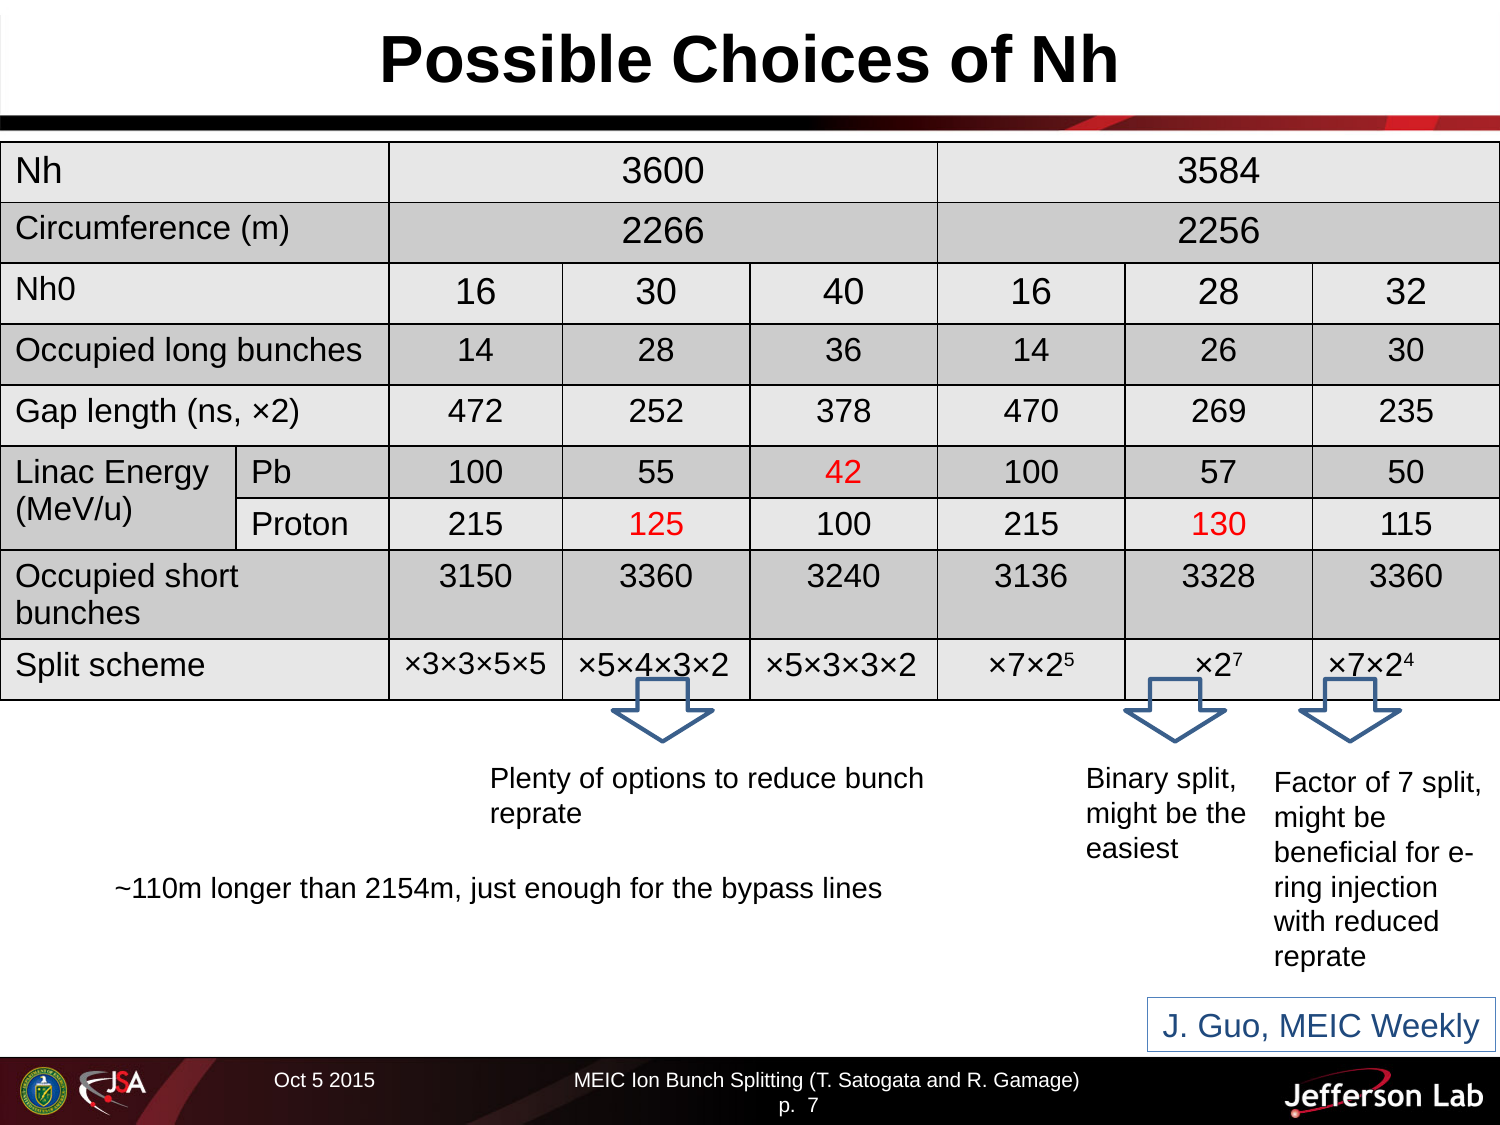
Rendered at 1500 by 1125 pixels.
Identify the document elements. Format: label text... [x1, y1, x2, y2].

table_cell 3328 [1126, 551, 1312, 638]
table_cell ×5×4×3×2 [563, 640, 749, 699]
picture [0, 701, 1500, 1125]
table_cell 30 [563, 264, 749, 323]
table_cell Occupied long bunches [1, 325, 388, 384]
table_cell 130 [1126, 499, 1312, 549]
text_box Binary split, might be the easiest [1071, 752, 1308, 872]
text_box [610, 676, 715, 744]
table_cell 3360 [1313, 551, 1499, 638]
table_cell 378 [751, 386, 937, 445]
table_header 3584 [938, 143, 1499, 202]
table_cell Gap length (ns, ×2) [1, 386, 388, 445]
table_cell Circumference (m) [1, 203, 388, 262]
table_cell 36 [751, 325, 937, 384]
table_cell 16 [390, 264, 562, 323]
table_cell 2266 [390, 203, 937, 262]
table_cell 215 [390, 499, 562, 549]
text_box [1297, 676, 1403, 744]
table_cell Pb [237, 447, 388, 497]
text_box Factor of 7 split, might be beneficial for e-ring injection with reduced reprate [1259, 755, 1500, 981]
table_cell ×3×3×5×5 [390, 640, 562, 699]
table_cell 40 [751, 264, 937, 323]
table_cell Split scheme [1, 640, 388, 699]
picture [0, 0, 1500, 141]
table_cell 32 [1313, 264, 1499, 323]
table_cell 125 [563, 499, 749, 549]
table_cell 100 [390, 447, 562, 497]
title Possible Choices of Nh [75, 23, 1425, 89]
table_cell 14 [390, 325, 562, 384]
table_cell 100 [751, 499, 937, 549]
table_cell 470 [938, 386, 1124, 445]
table_cell 115 [1313, 499, 1499, 549]
table_cell 55 [563, 447, 749, 497]
text_box ~110m longer than 2154m, just enough for the bypass lines [99, 862, 1114, 913]
table_cell 28 [1126, 264, 1312, 323]
table_cell Proton [237, 499, 388, 549]
table_cell 28 [563, 325, 749, 384]
table_cell 100 [938, 447, 1124, 497]
table_cell 30 [1313, 325, 1499, 384]
table_cell ×7×25 [938, 640, 1124, 699]
table_cell 269 [1126, 386, 1312, 445]
table_cell 472 [390, 386, 562, 445]
table_cell 57 [1126, 447, 1312, 497]
table_cell ×7×24 [1313, 640, 1499, 699]
table_cell ×5×3×3×2 [751, 640, 937, 699]
table_header Nh [1, 143, 388, 202]
text_box J. Guo, MEIC Weekly [1147, 997, 1496, 1052]
table_cell 3150 [390, 551, 562, 638]
table_cell 252 [563, 386, 749, 445]
table_cell Nh0 [1, 264, 388, 323]
table_cell 3360 [563, 551, 749, 638]
table_cell 215 [938, 499, 1124, 549]
table_cell 3136 [938, 551, 1124, 638]
table_cell ×27 [1126, 640, 1312, 699]
table_cell 2256 [938, 203, 1499, 262]
table_cell 235 [1313, 386, 1499, 445]
table_cell Linac Energy (MeV/u) [1, 447, 235, 549]
text_box [1122, 676, 1228, 744]
table_cell Occupied short bunches [1, 551, 388, 638]
table_cell 14 [938, 325, 1124, 384]
table_cell 42 [751, 447, 937, 497]
table_cell 16 [938, 264, 1124, 323]
table_cell 50 [1313, 447, 1499, 497]
text_box Plenty of options to reduce bunch reprate [474, 752, 949, 837]
table_header 3600 [390, 143, 937, 202]
table_cell 26 [1126, 325, 1312, 384]
table_cell 3240 [751, 551, 937, 638]
